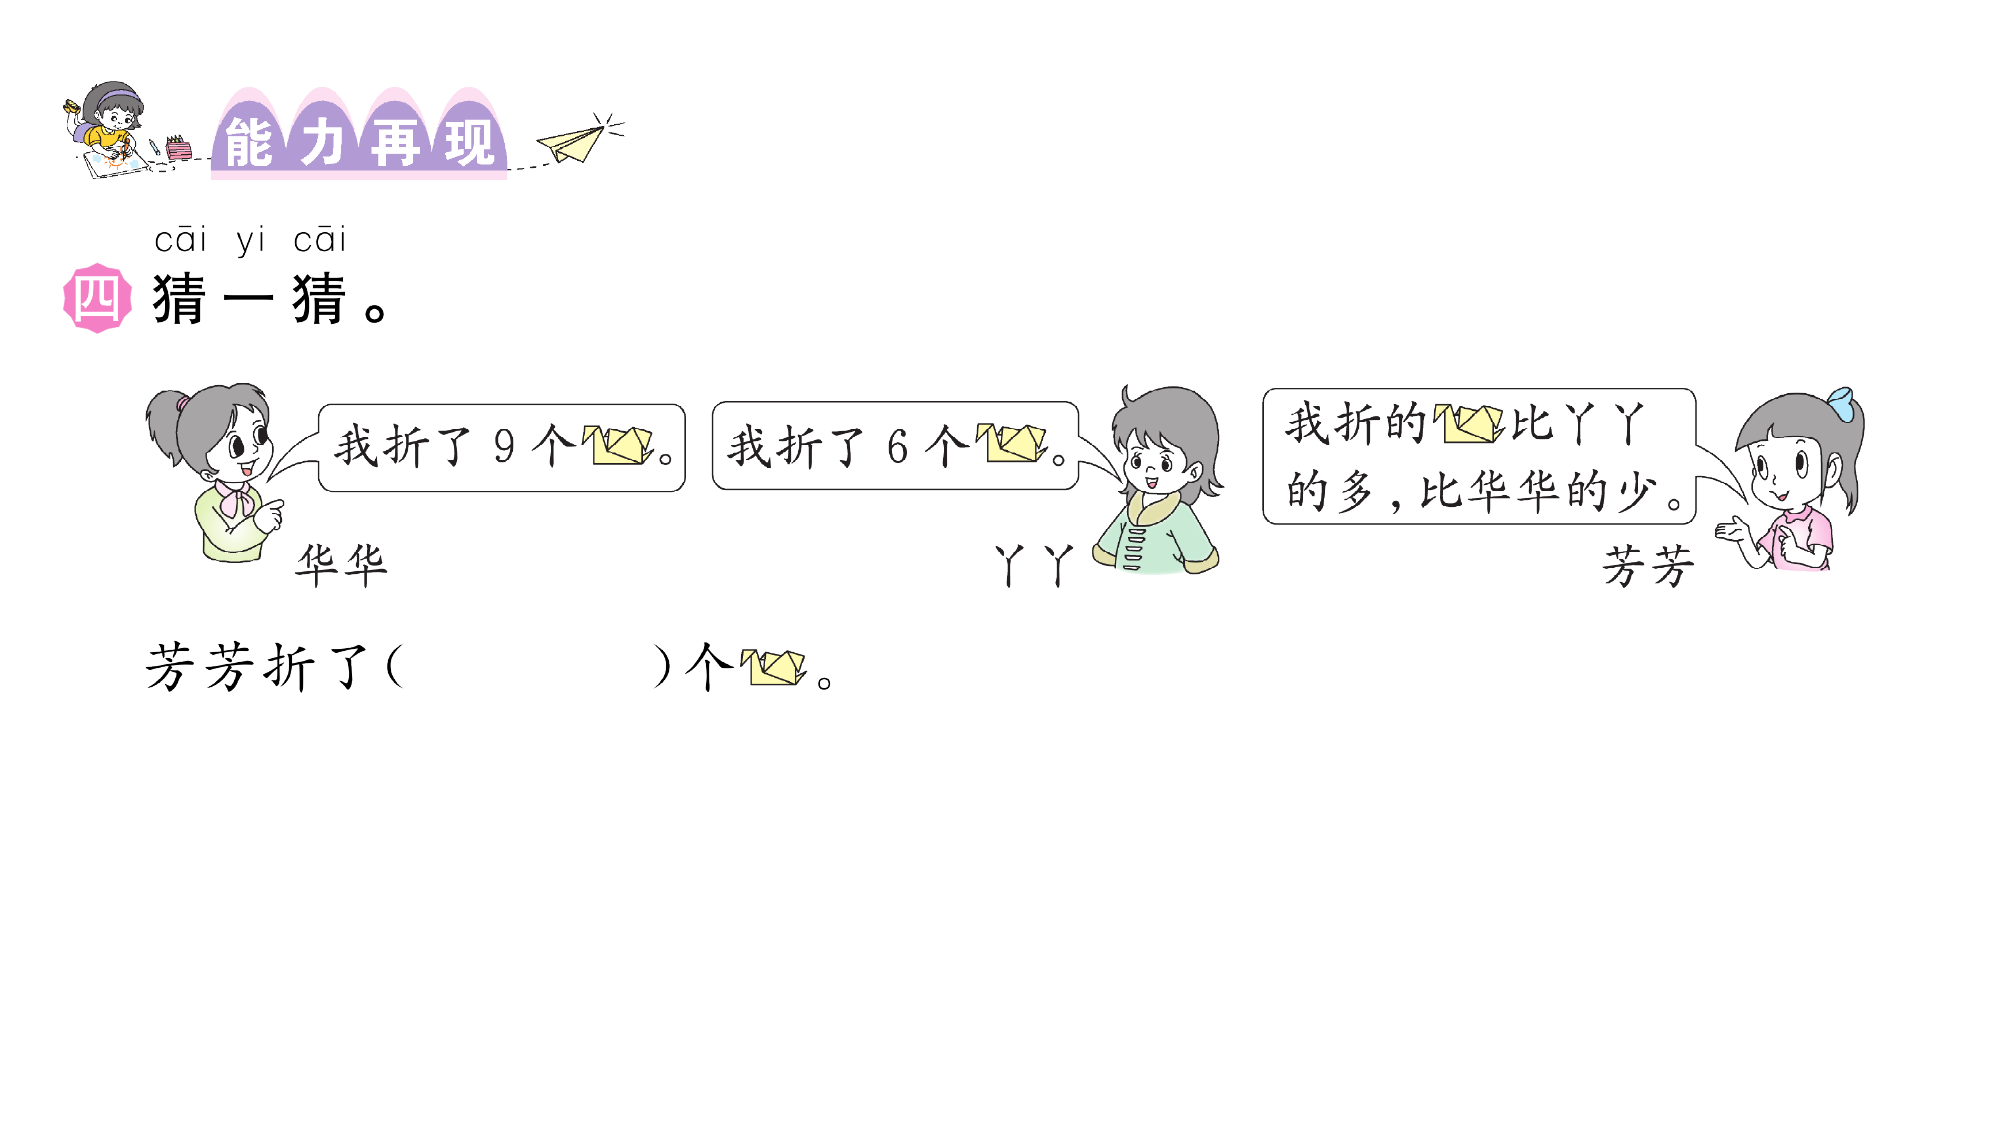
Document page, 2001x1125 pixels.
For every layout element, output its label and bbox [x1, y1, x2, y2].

picture [58, 58, 1949, 700]
